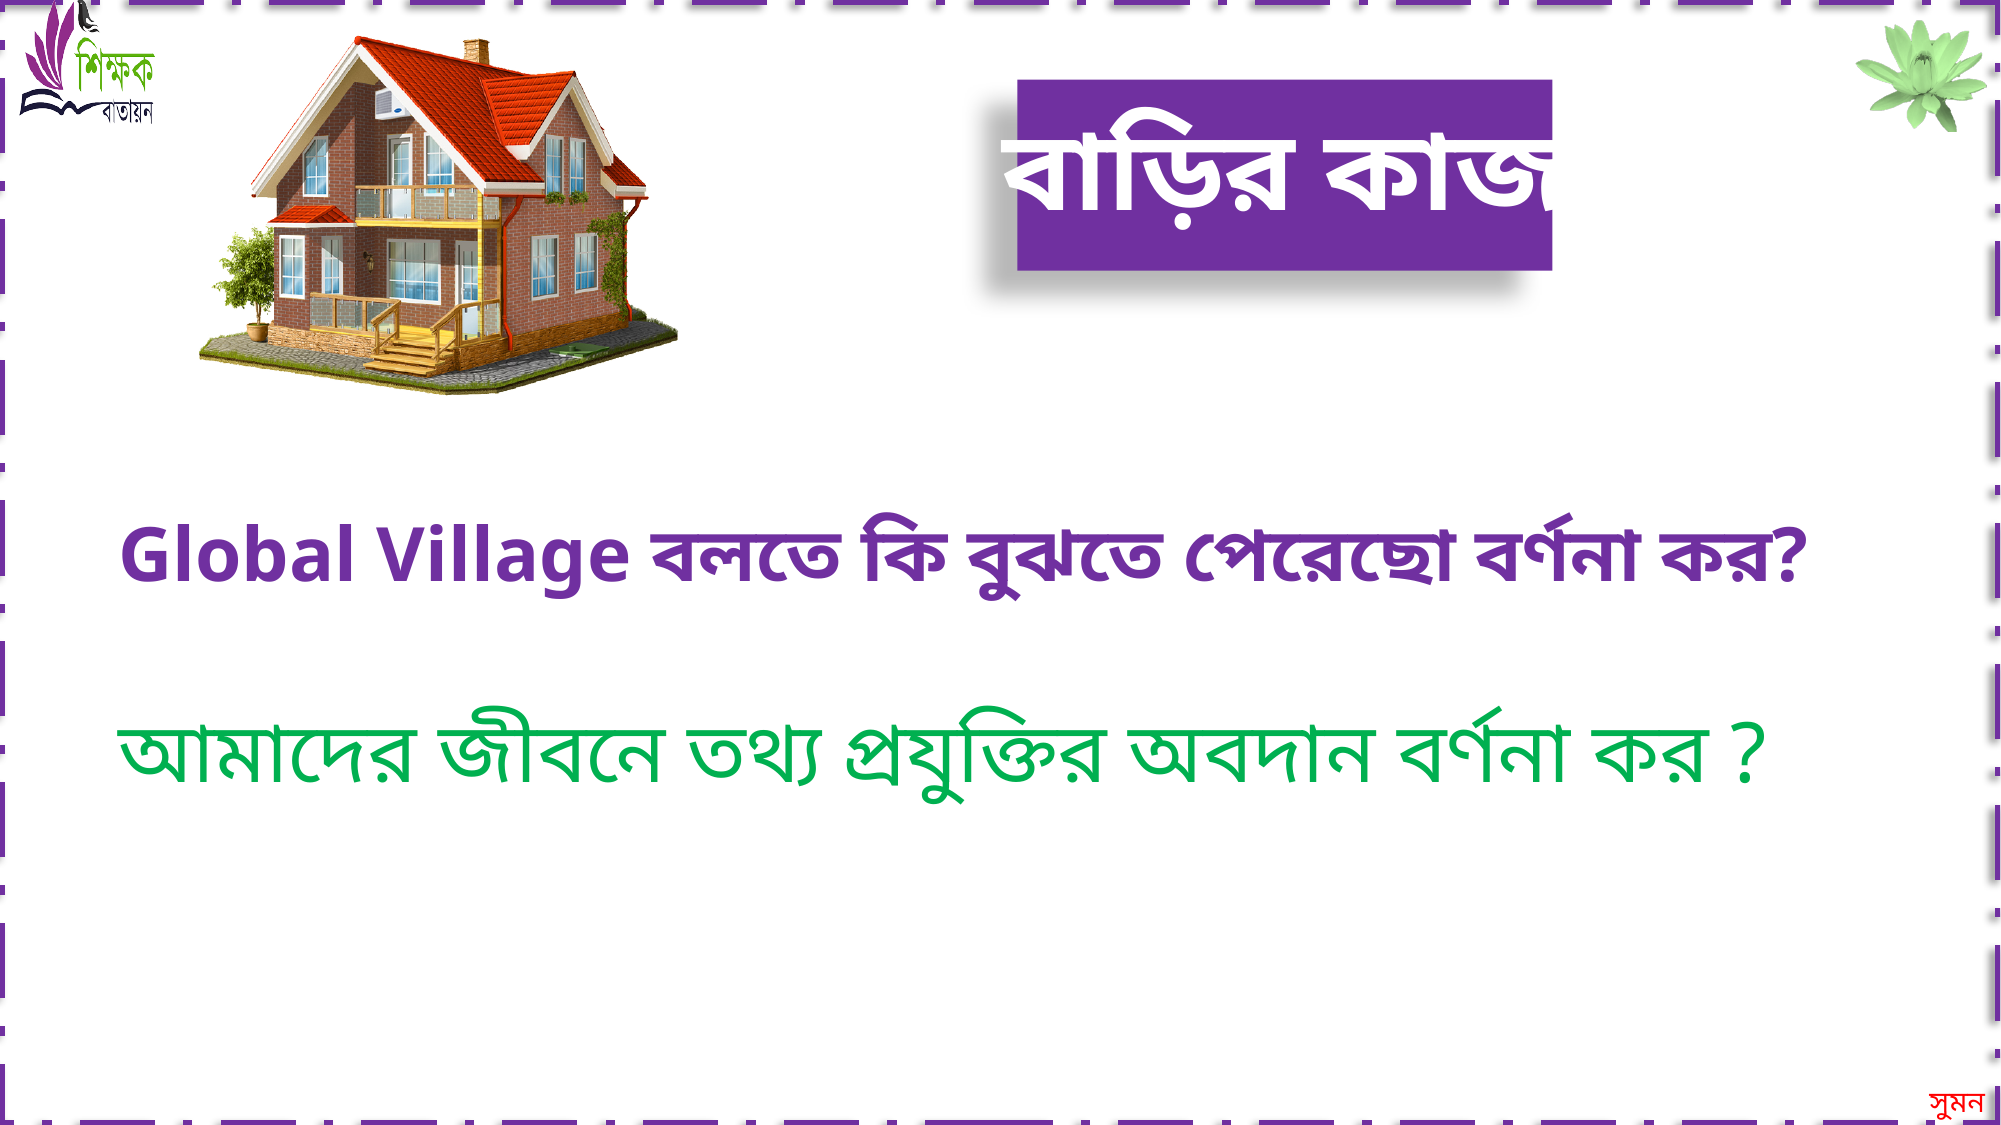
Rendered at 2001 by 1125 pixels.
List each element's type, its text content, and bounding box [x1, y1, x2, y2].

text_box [883, 79, 1687, 277]
picture [160, 0, 715, 447]
text_box আমাদের জীবনে তথ্য প্রযুক্তির অবদান বর্ণনা কর ? [103, 691, 2000, 807]
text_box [68, 447, 1995, 645]
picture [19, 0, 155, 136]
